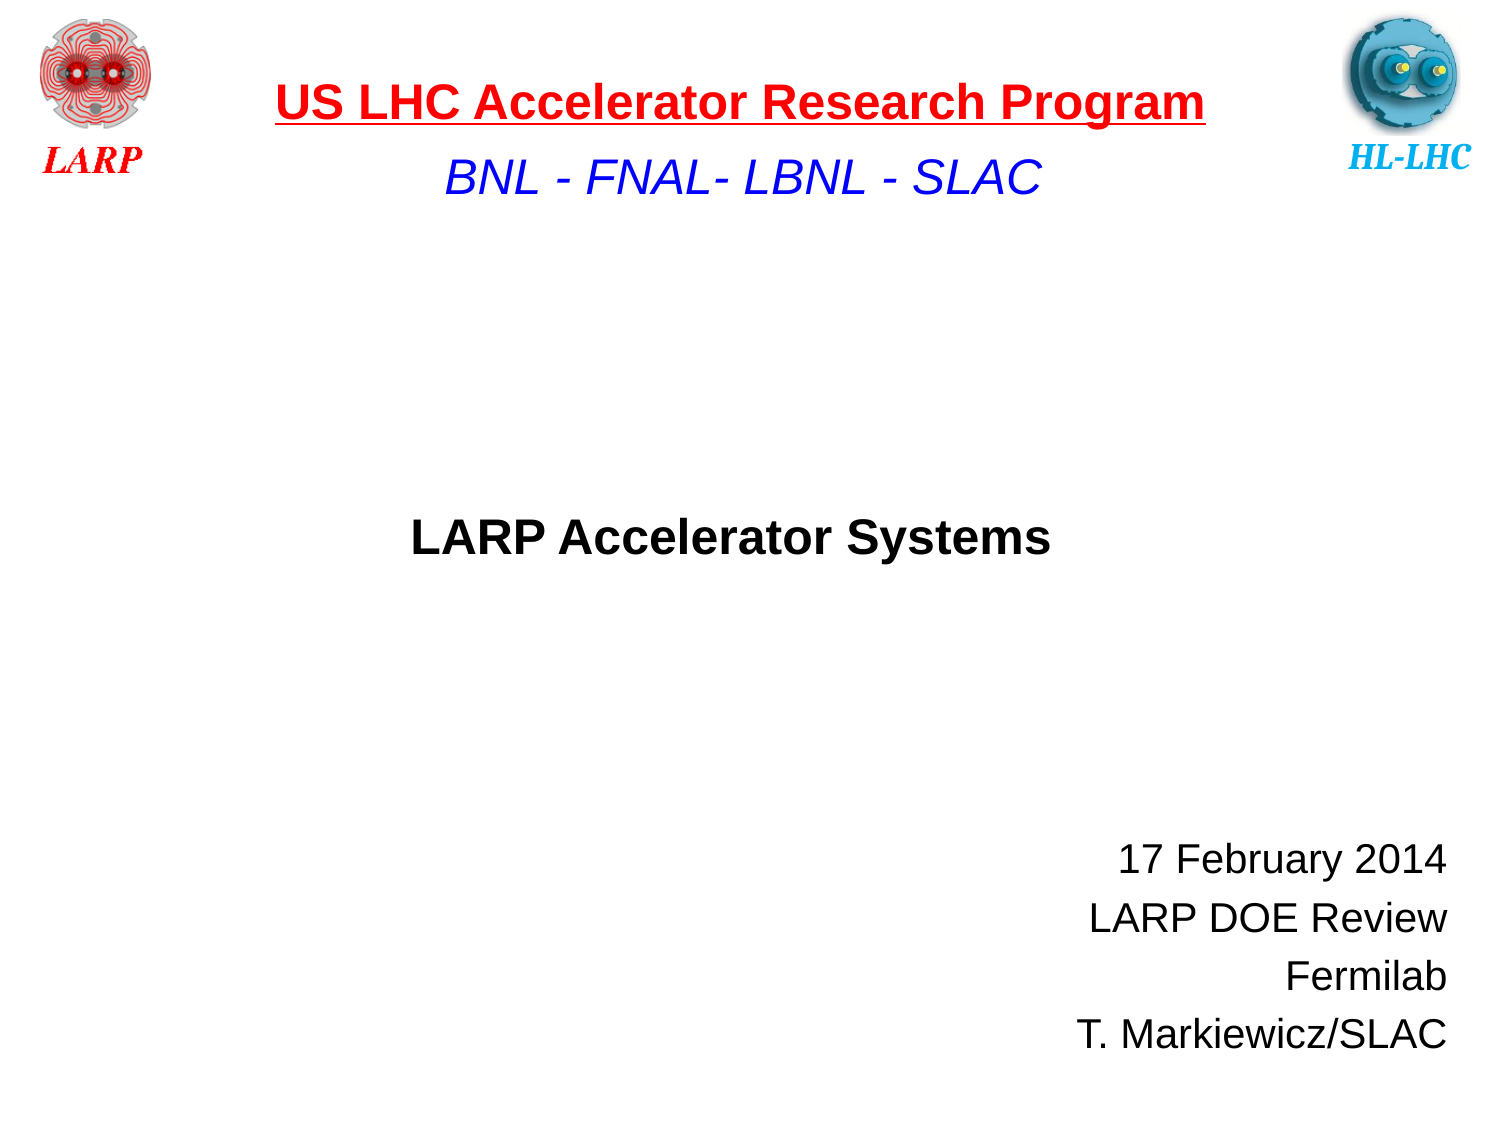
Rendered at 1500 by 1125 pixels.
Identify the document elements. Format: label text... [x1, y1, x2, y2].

picture [37, 19, 152, 173]
subtitle 17 February 2014 LARP DOE Review Fermilab T. Markiewicz/SLAC [1011, 824, 1463, 1101]
text_box BNL - FNAL- LBNL - SLAC [337, 137, 1150, 212]
title LARP Accelerator Systems [24, 449, 1438, 588]
picture [1341, 10, 1461, 136]
text_box US LHC Accelerator Research Program [212, 62, 1300, 137]
